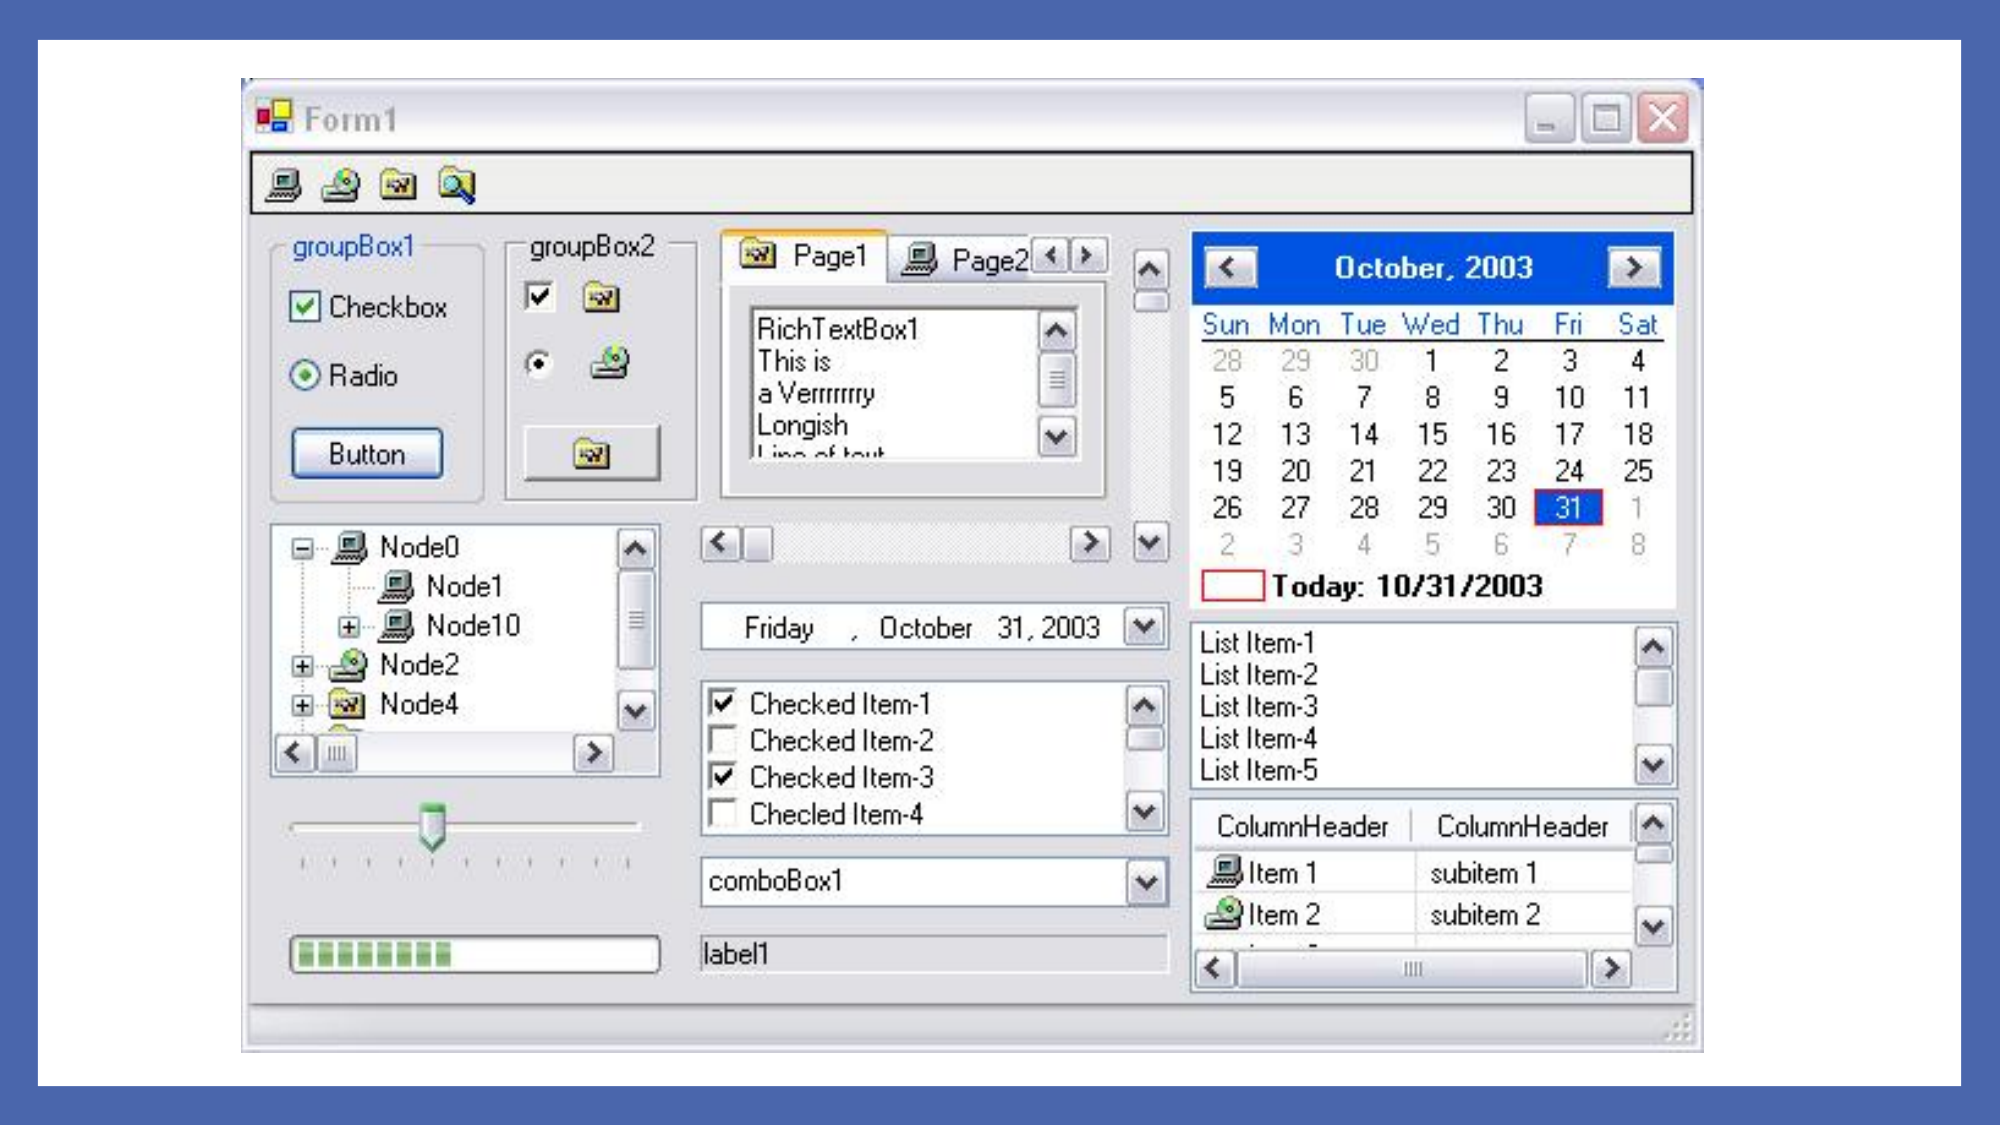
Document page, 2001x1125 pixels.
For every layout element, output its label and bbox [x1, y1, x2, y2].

picture [240, 78, 1704, 1053]
